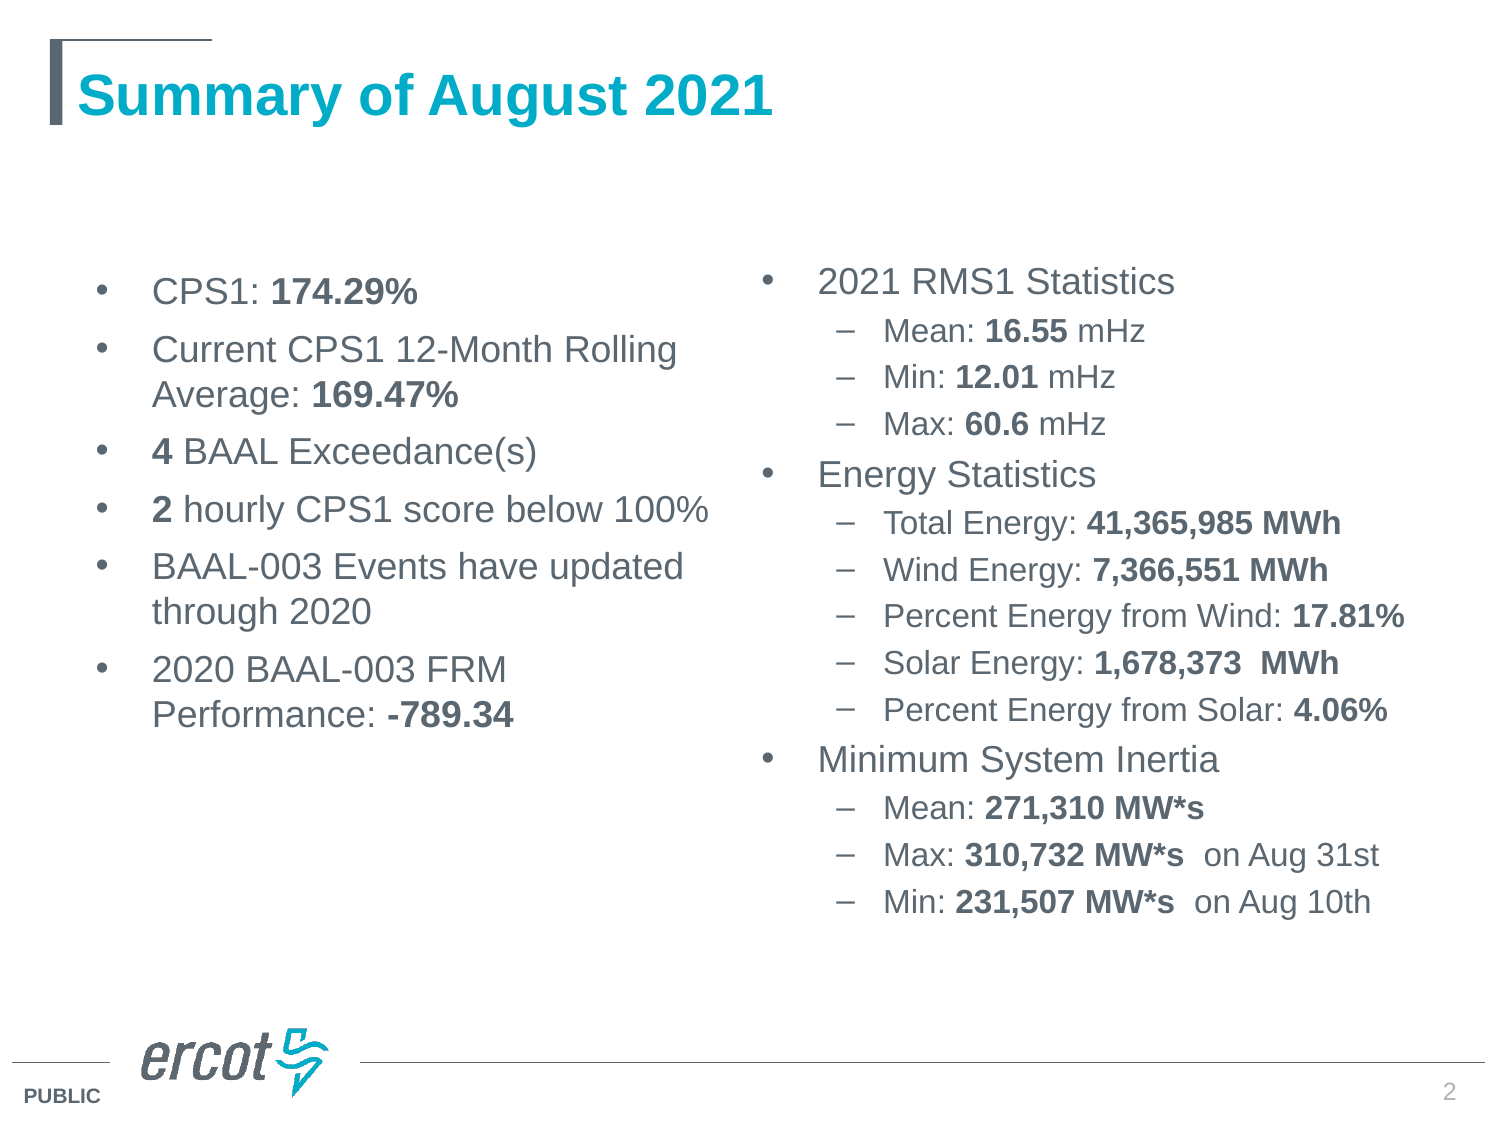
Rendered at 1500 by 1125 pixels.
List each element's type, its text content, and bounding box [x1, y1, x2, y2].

list CPS1: 174.29% Current CPS1 12-Month Rolling Average: 169.47% 4 BAAL Exceedance(s) 2 hourly CPS1 score below 100% BAAL-003 Events have updated through 2020 2020 BAAL-003 FRM Performance: -789.34 [80, 259, 746, 935]
slide_number 2 [1412, 1076, 1488, 1104]
title Summary of August 2021 [62, 50, 1450, 118]
text_box 2021 RMS1 Statistics Mean: 16.55 mHz Min: 12.01 mHz Max: 60.6 mHz Energy Statistics Total Energy: 41,365,985 MWh Wind Energy: 7,366,551 MWh Percent Energy from Wind: 17.81% Solar Energy: 1,678,373 MWh Percent Energy from Solar: 4.06% Minimum System Inertia Mean: 271,310 MW*s Max: 310,732 MW*s on Aug 31st Min: 231,507 MW*s on Aug 10th [746, 249, 1488, 1025]
picture [137, 1024, 332, 1100]
